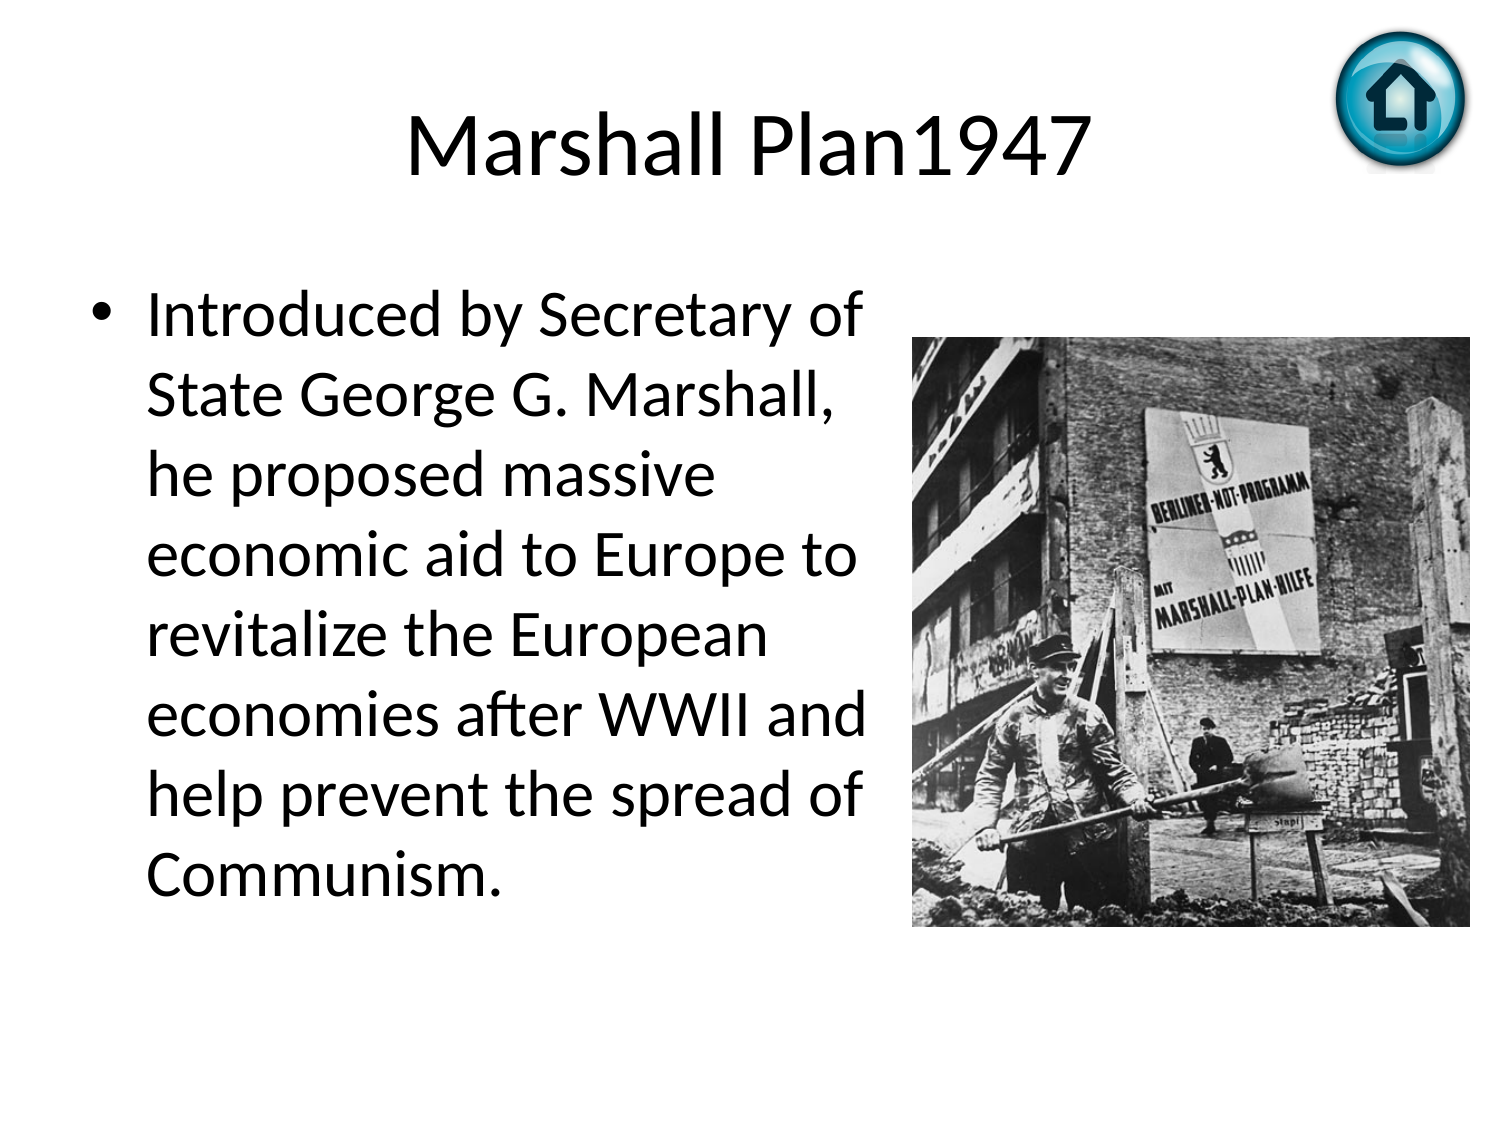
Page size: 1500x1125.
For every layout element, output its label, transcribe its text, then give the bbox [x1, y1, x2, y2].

list Introduced by Secretary of State George G. Marshall, he proposed massive economic aid to Europe to revitalize the European economies after WWII and help prevent the spread of Communism. [75, 262, 925, 1005]
title Marshall Plan1947 [75, 45, 1425, 233]
picture [912, 337, 1470, 927]
picture [1324, 24, 1476, 175]
